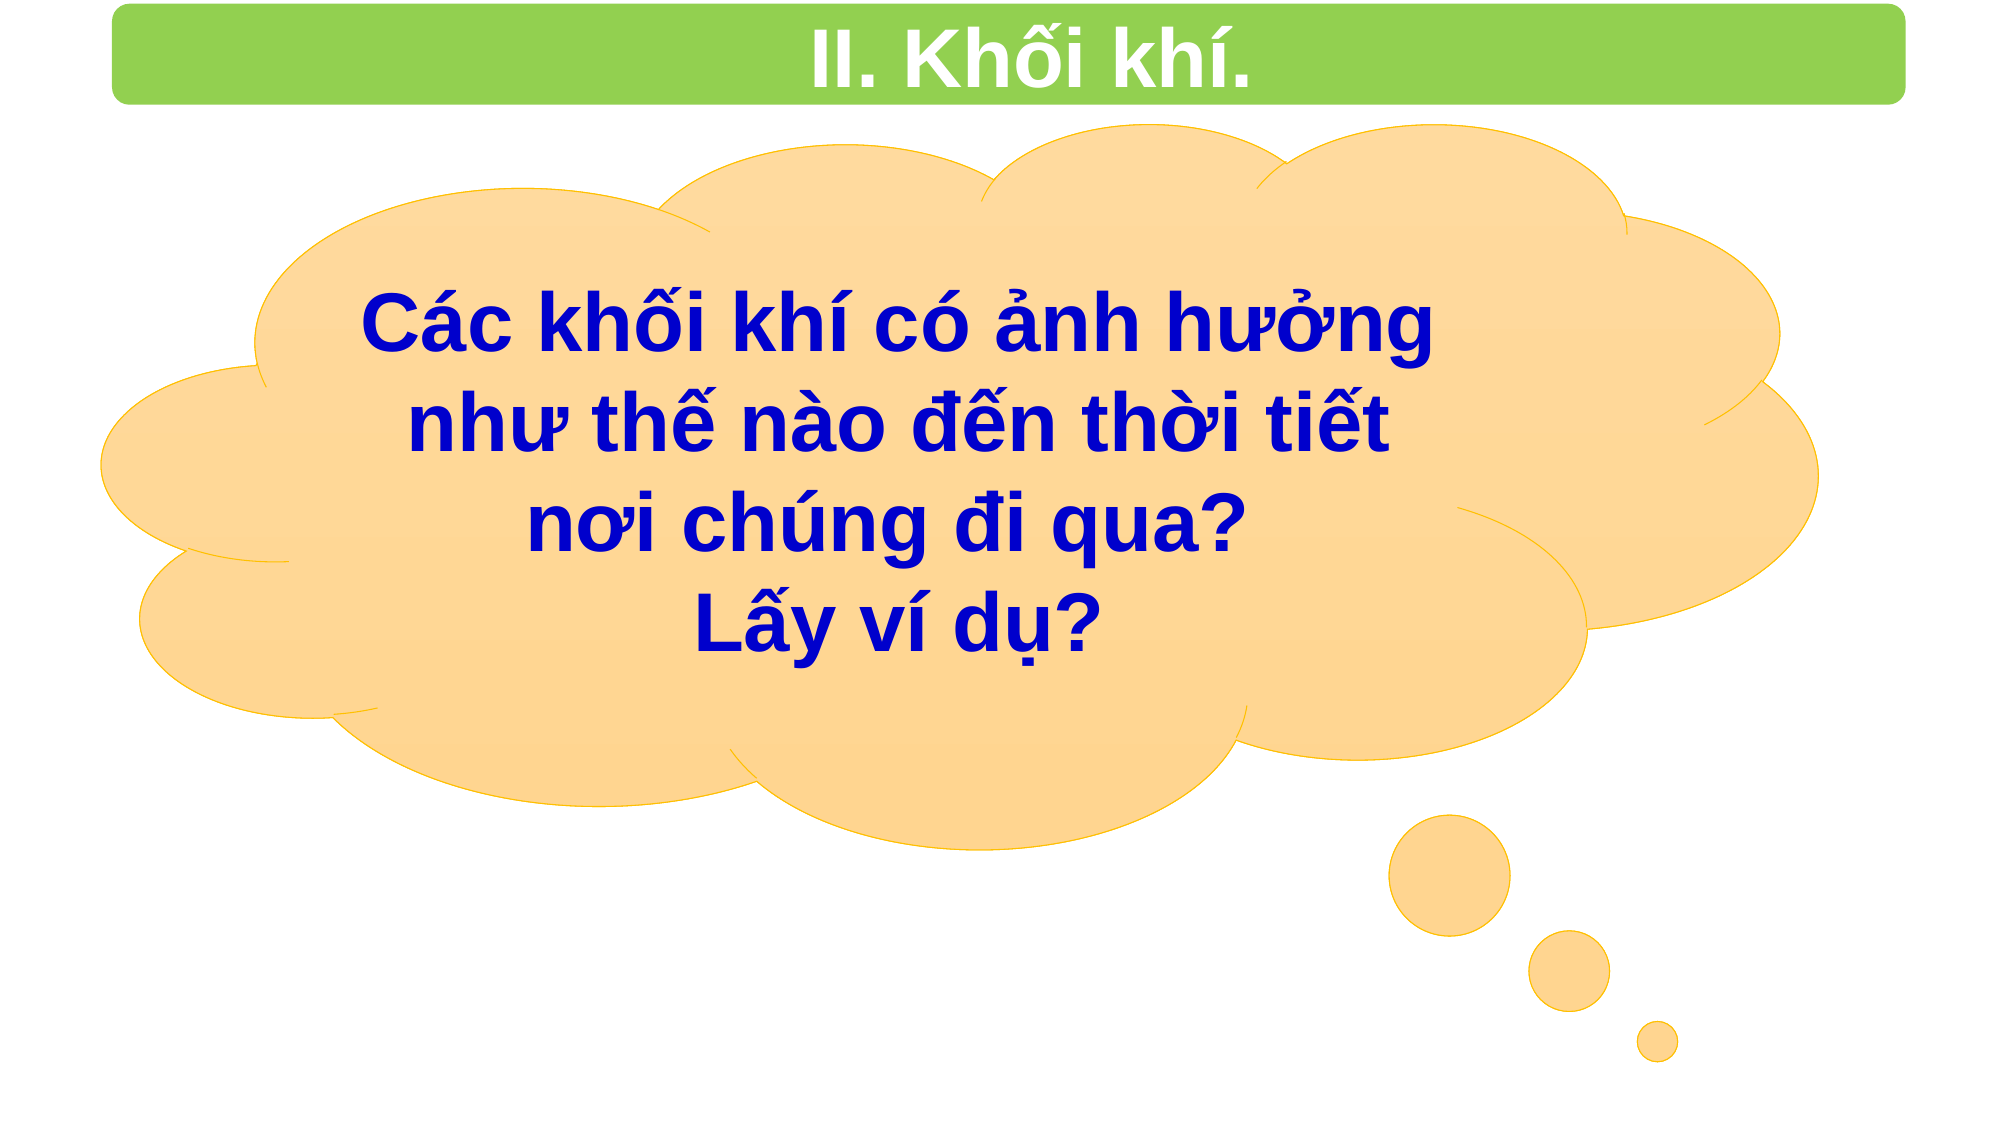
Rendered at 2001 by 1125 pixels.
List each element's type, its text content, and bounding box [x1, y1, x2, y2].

text_box II. Khối khí. [111, 3, 1906, 105]
text_box Các khối khí có ảnh hưởng như thế nào đến thời tiết nơi chúng đi qua? Lấy ví dụ? [1636, 1020, 1679, 1063]
text_box Các khối khí có ảnh hưởng như thế nào đến thời tiết nơi chúng đi qua? Lấy ví dụ? [1528, 930, 1611, 1012]
text_box Các khối khí có ảnh hưởng như thế nào đến thời tiết nơi chúng đi qua? Lấy ví dụ? [1388, 814, 1511, 937]
text_box Các khối khí có ảnh hưởng như thế nào đến thời tiết nơi chúng đi qua? Lấy ví dụ? [100, 124, 1819, 851]
